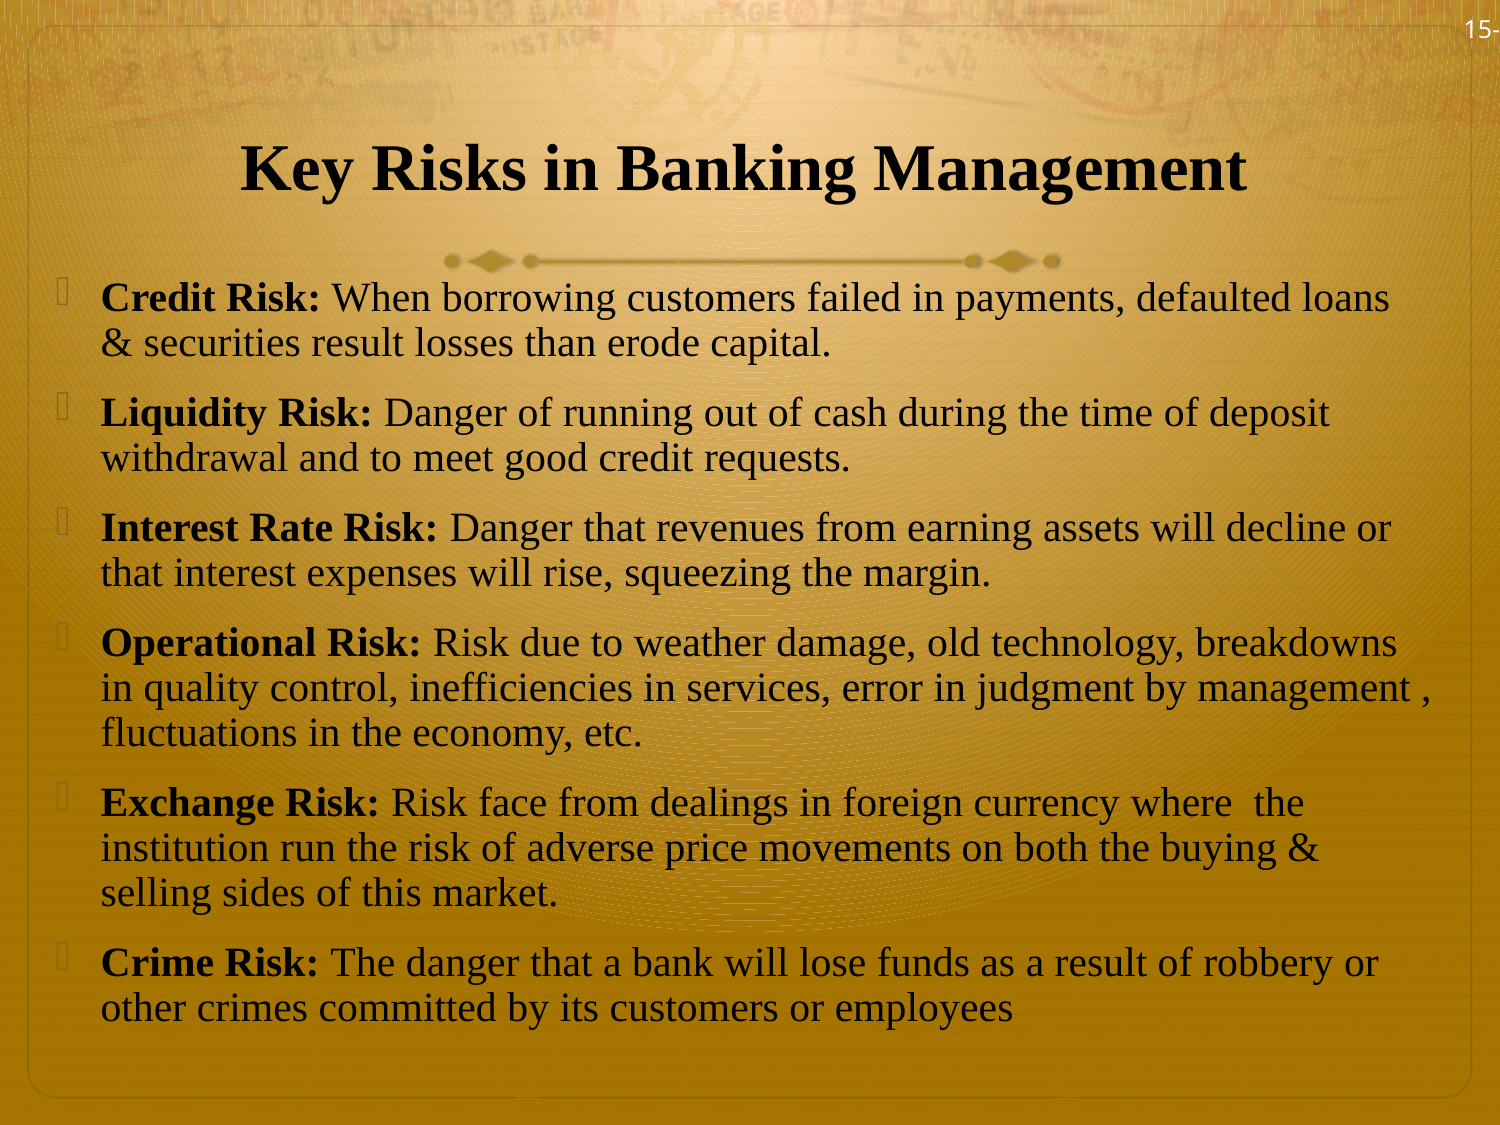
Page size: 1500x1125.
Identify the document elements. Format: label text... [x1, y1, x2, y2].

title Key Risks in Banking Management [92, 96, 1398, 232]
text_box 15-4 [1340, 6, 1500, 55]
list Credit Risk: When borrowing customers failed in payments, defaulted loans & securities result losses than erode capital. Liquidity Risk: Danger of running out of cash during the time of deposit withdrawal and to meet good credit requests. Interest Rate Risk: Danger that revenues from earning assets will decline or that interest expenses will rise, squeezing the margin. Operational Risk: Risk due to weather damage, old technology, breakdowns in quality control, inefficiencies in services, error in judgment by management , fluctuations in the economy, etc. Exchange Risk: Risk face from dealings in foreign currency where the institution run the risk of adverse price movements on both the buying & selling sides of this market. Crime Risk: The danger that a bank will lose funds as a result of robbery or other crimes committed by its customers or employees [40, 267, 1449, 1075]
picture [0, 0, 1500, 1125]
